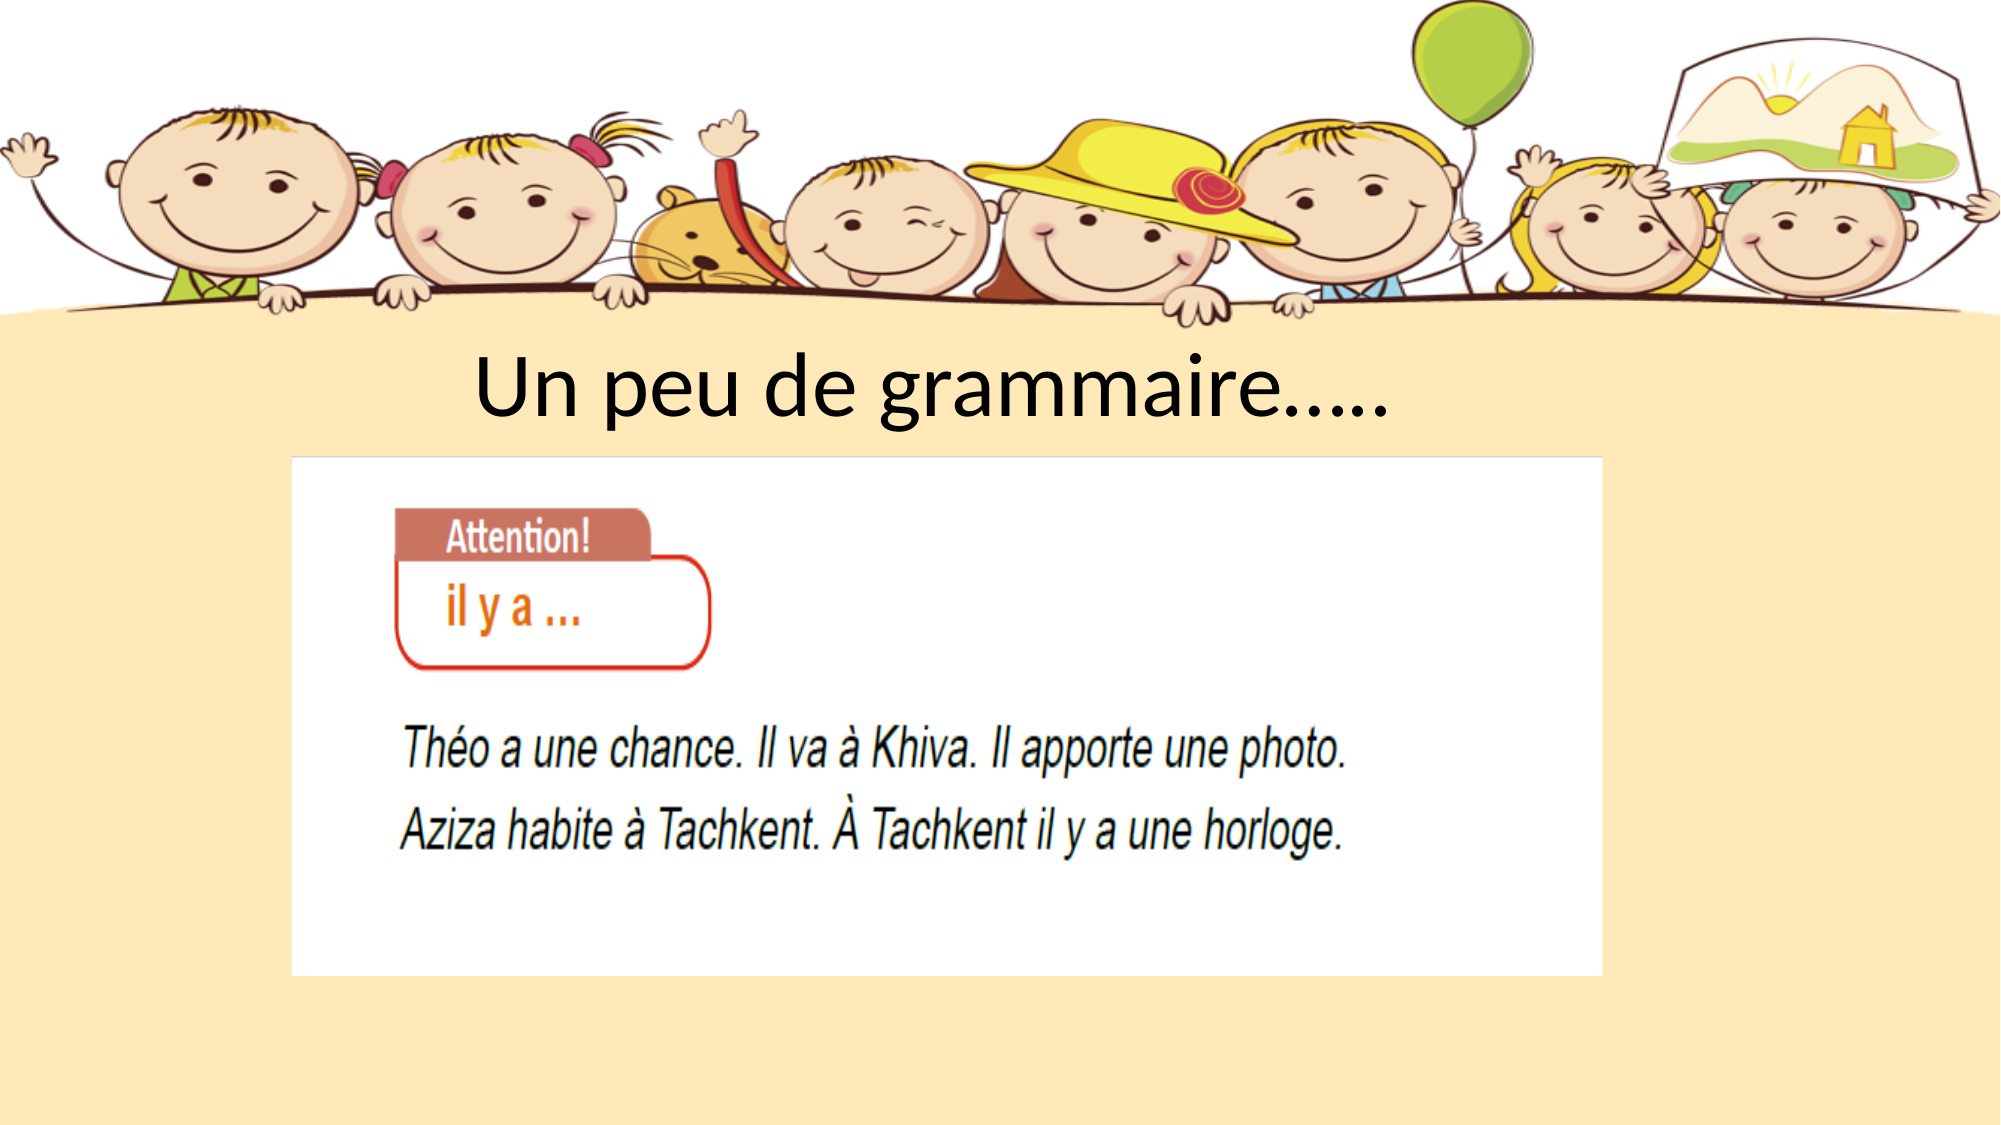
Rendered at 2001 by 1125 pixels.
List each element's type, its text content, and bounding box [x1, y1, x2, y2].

title Un peu de grammaire….. [99, 302, 1768, 457]
picture [0, 0, 2001, 1125]
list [290, 455, 1603, 977]
